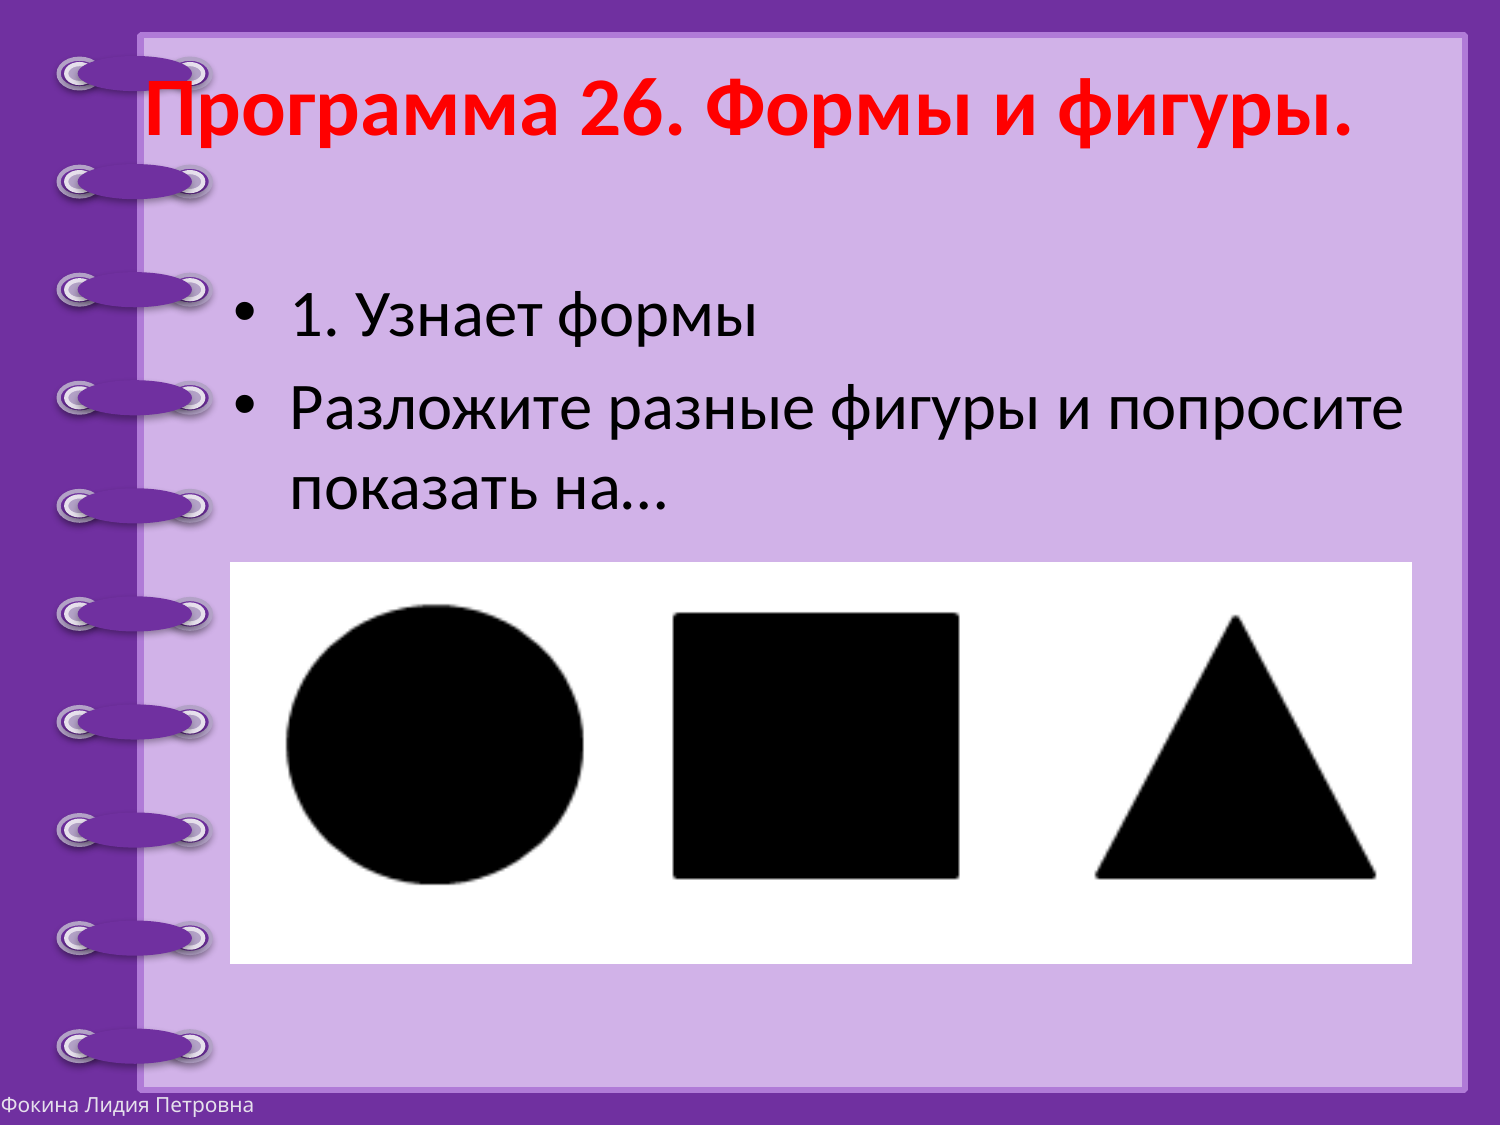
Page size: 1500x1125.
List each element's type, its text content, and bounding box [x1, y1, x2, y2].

list 1. Узнает формы Разложите разные фигуры и попросите показать на… [218, 262, 1425, 1005]
picture [229, 562, 1412, 965]
title Программа 26. Формы и фигуры. [75, 45, 1425, 233]
